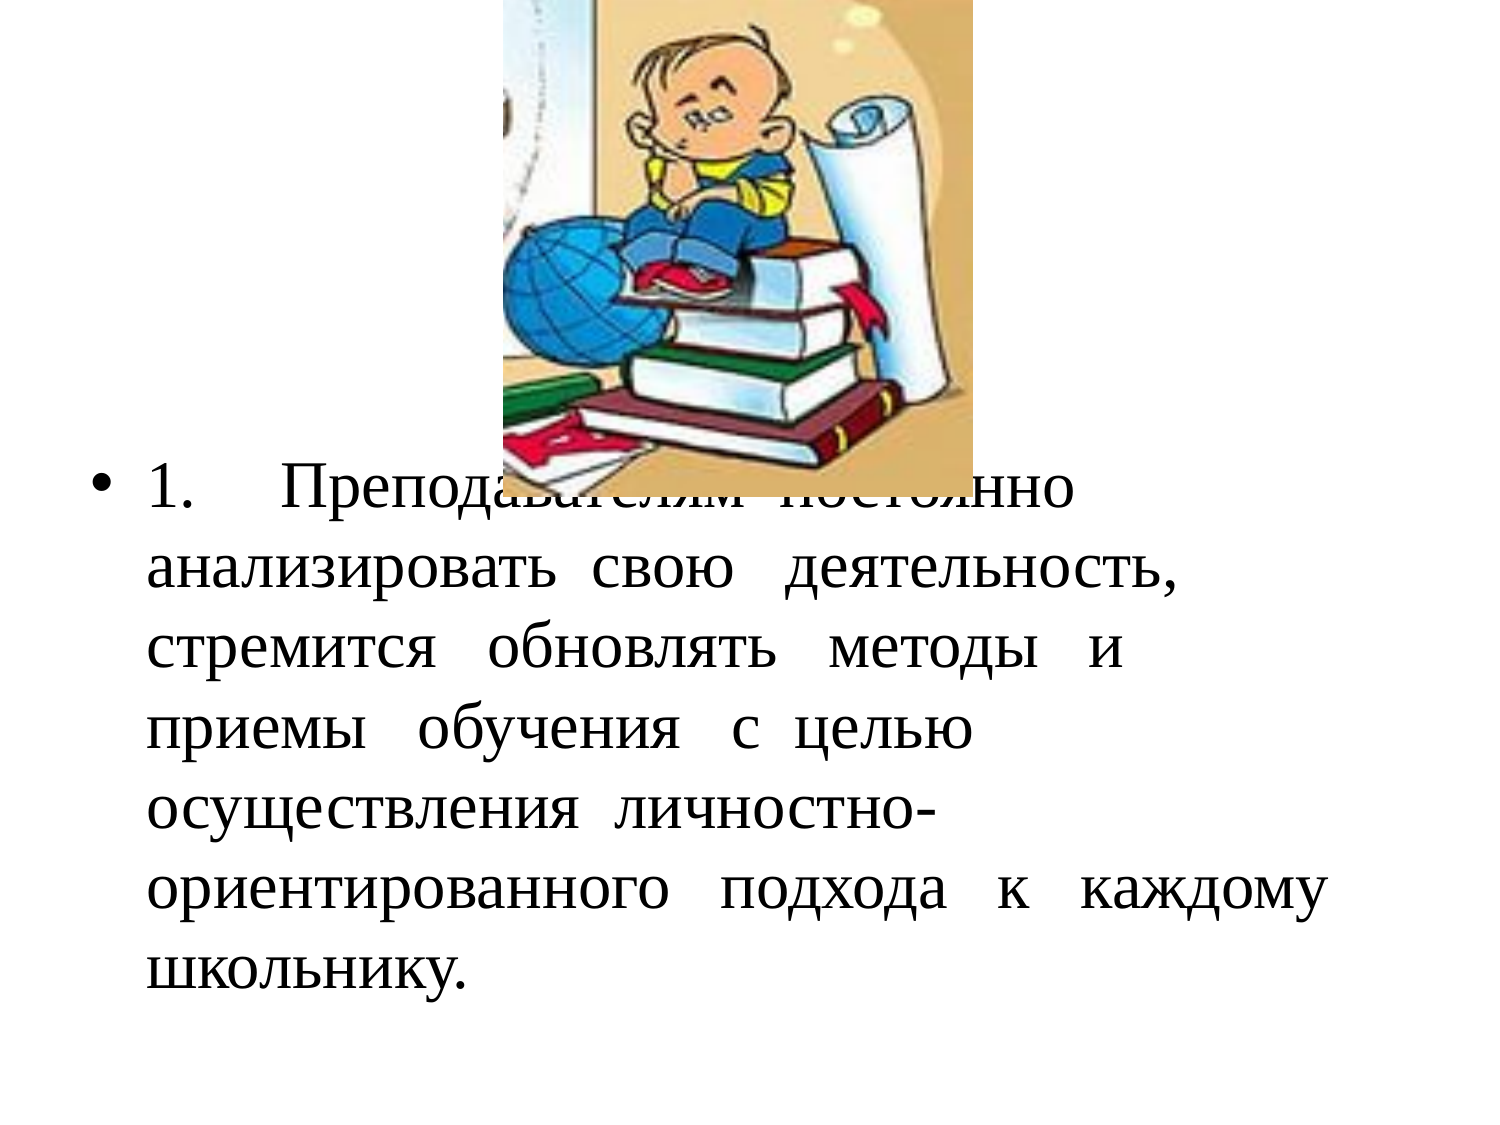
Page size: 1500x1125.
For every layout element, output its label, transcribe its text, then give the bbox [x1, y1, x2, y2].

picture [503, 0, 973, 498]
list 1. Преподавателям постоянно анализировать свою деятельность, стремится обновлять методы и приемы обучения с целью осуществления личностно-ориентированного подхода к каждому школьнику. [75, 433, 1425, 1125]
